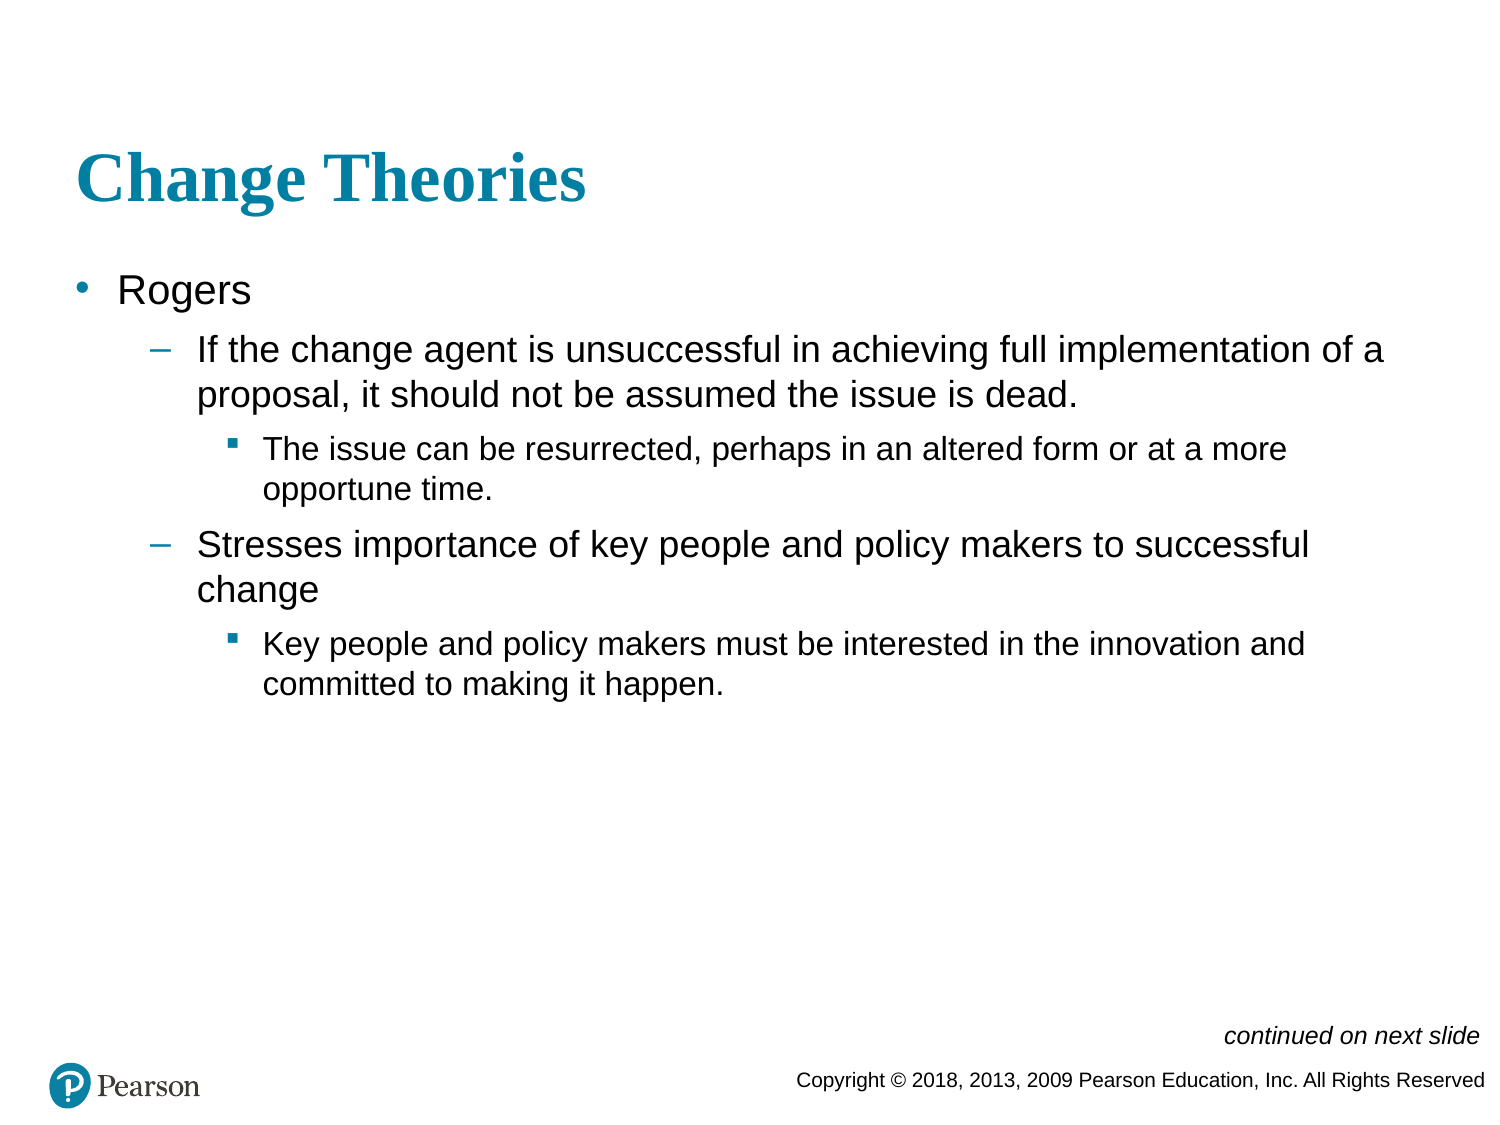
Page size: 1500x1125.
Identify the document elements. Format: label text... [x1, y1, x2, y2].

text_box continued on next slide [1209, 1012, 1496, 1058]
list Rogers If the change agent is unsuccessful in achieving full implementation of a proposal, it should not be assumed the issue is dead. The issue can be resurrected, perhaps in an altered form or at a more opportune time. Stresses importance of key people and policy makers to successful change Key people and policy makers must be interested in the innovation and committed to making it happen. [75, 262, 1425, 1005]
title Change Theories [75, 35, 1425, 216]
